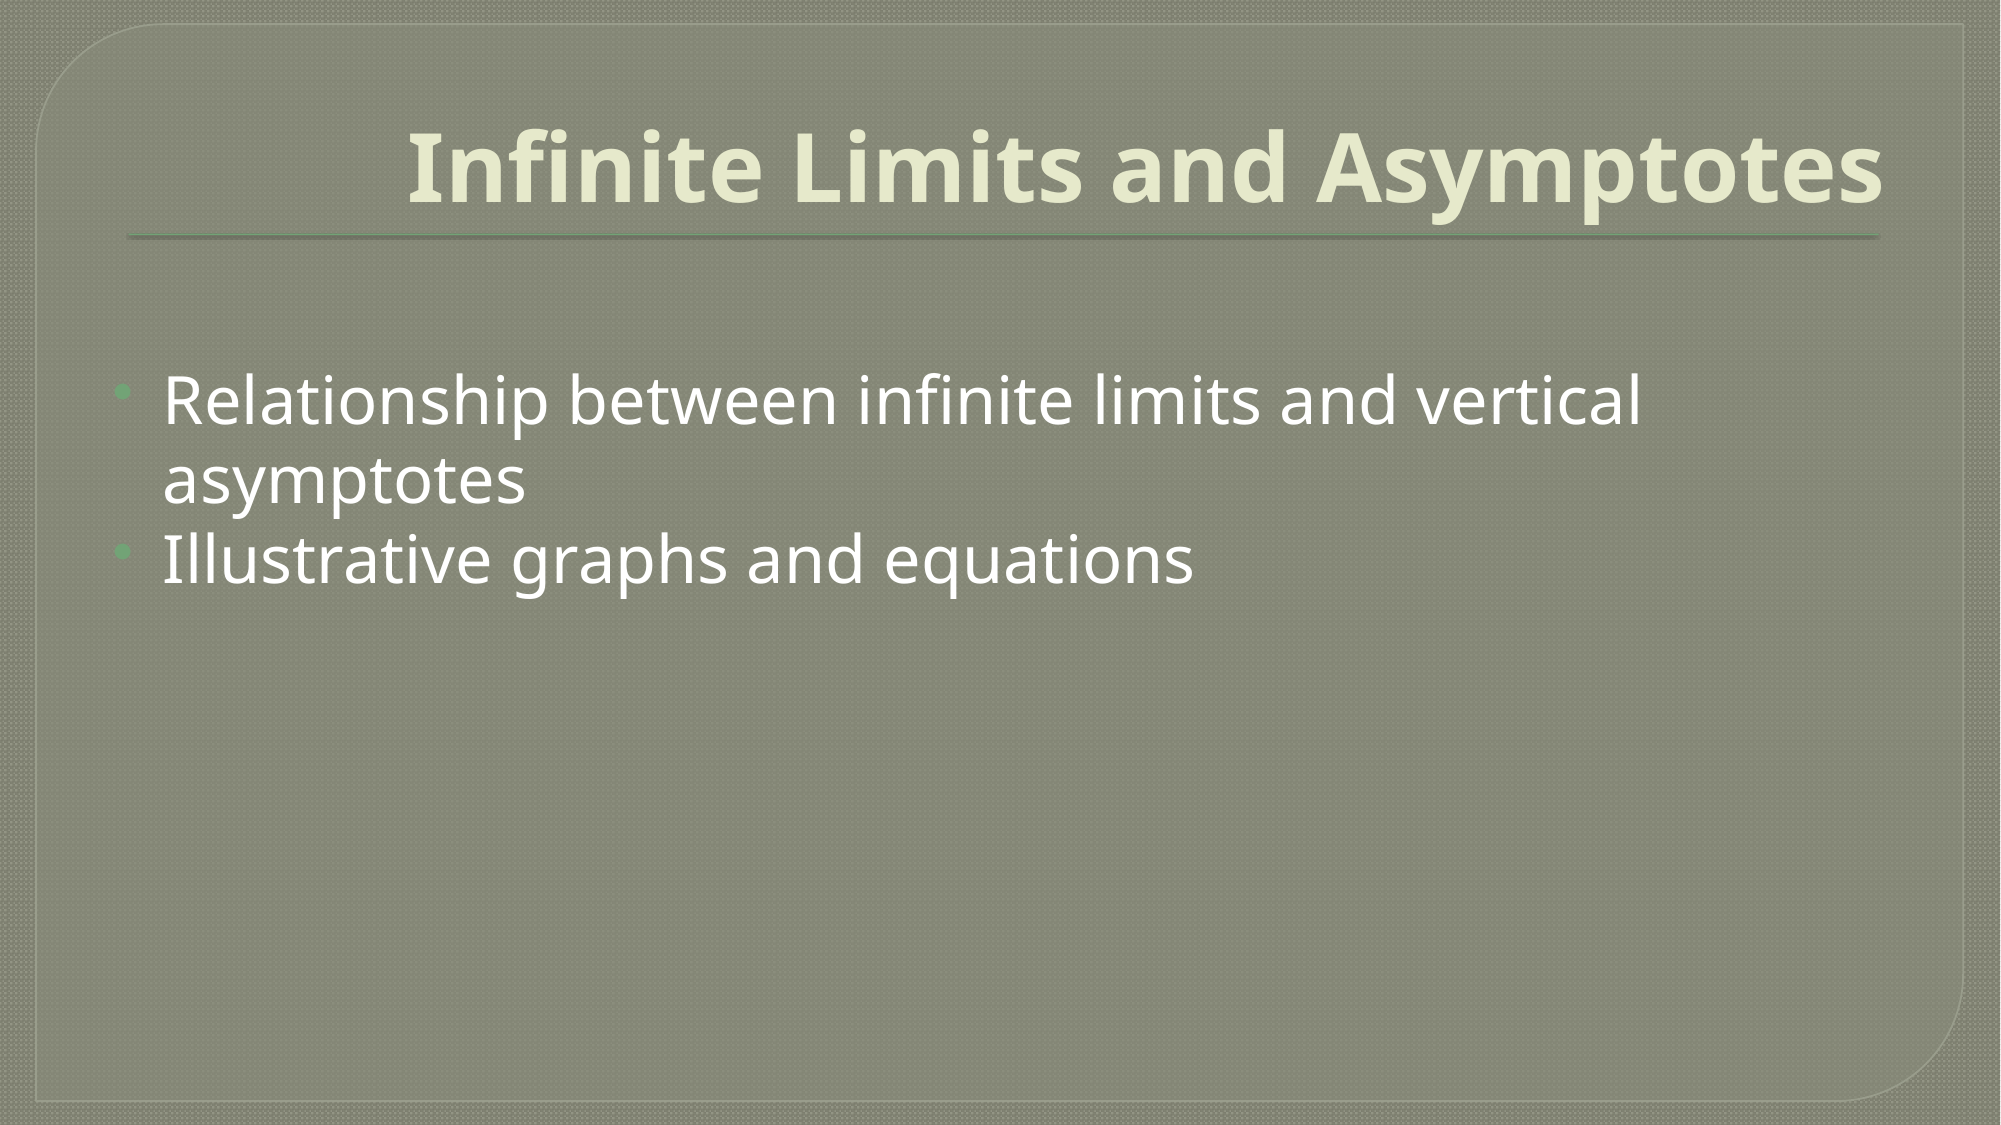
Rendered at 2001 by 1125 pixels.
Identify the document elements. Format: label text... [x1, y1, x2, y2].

list Relationship between infinite limits and vertical asymptotes Illustrative graphs and equations [99, 270, 1900, 1013]
title Infinite Limits and Asymptotes [99, 41, 1900, 230]
